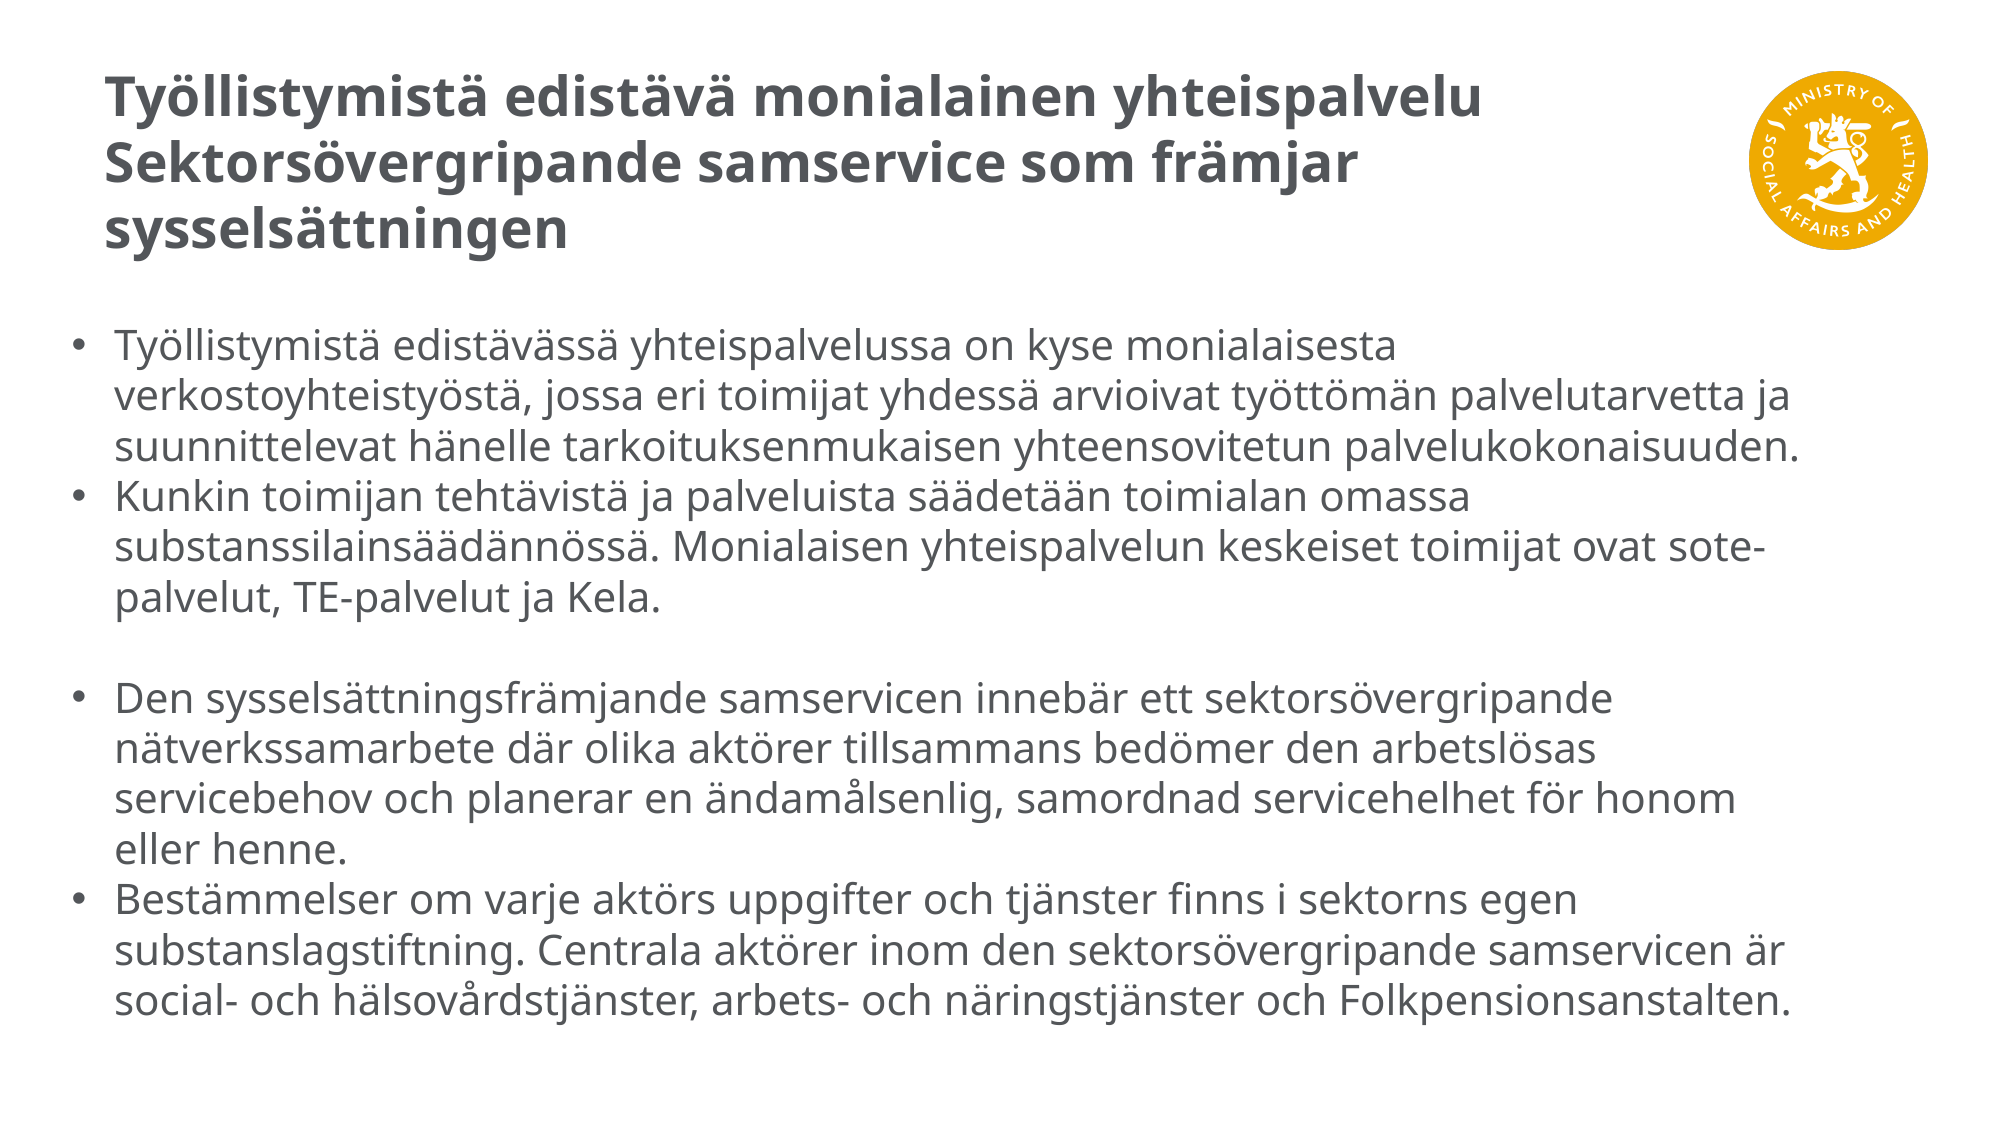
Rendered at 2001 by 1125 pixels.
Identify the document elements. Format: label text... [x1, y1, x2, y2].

picture [1749, 71, 1928, 250]
list Työllistymistä edistävässä yhteispalvelussa on kyse monialaisesta verkostoyhteistyöstä, jossa eri toimijat yhdessä arvioivat työttömän palvelutarvetta ja suunnittelevat hänelle tarkoituksenmukaisen yhteensovitetun palvelukokonaisuuden. Kunkin toimijan tehtävistä ja palveluista säädetään toimialan omassa substanssilainsäädännössä. Monialaisen yhteispalvelun keskeiset toimijat ovat sote-palvelut, TE-palvelut ja Kela. Den sysselsättningsfrämjande samservicen innebär ett sektorsövergripande nätverkssamarbete där olika aktörer tillsammans bedömer den arbetslösas servicebehov och planerar en ändamålsenlig, samordnad servicehelhet för honom eller henne. Bestämmelser om varje aktörs uppgifter och tjänster finns i sektorns egen substanslagstiftning. Centrala aktörer inom den sektorsövergripande samservicen är social- och hälsovårdstjänster, arbets- och näringstjänster och Folkpensionsanstalten. [56, 310, 1817, 1092]
title Työllistymistä edistävä monialainen yhteispalvelu Sektorsövergripande samservice som främjar sysselsättningen [89, 51, 1702, 270]
